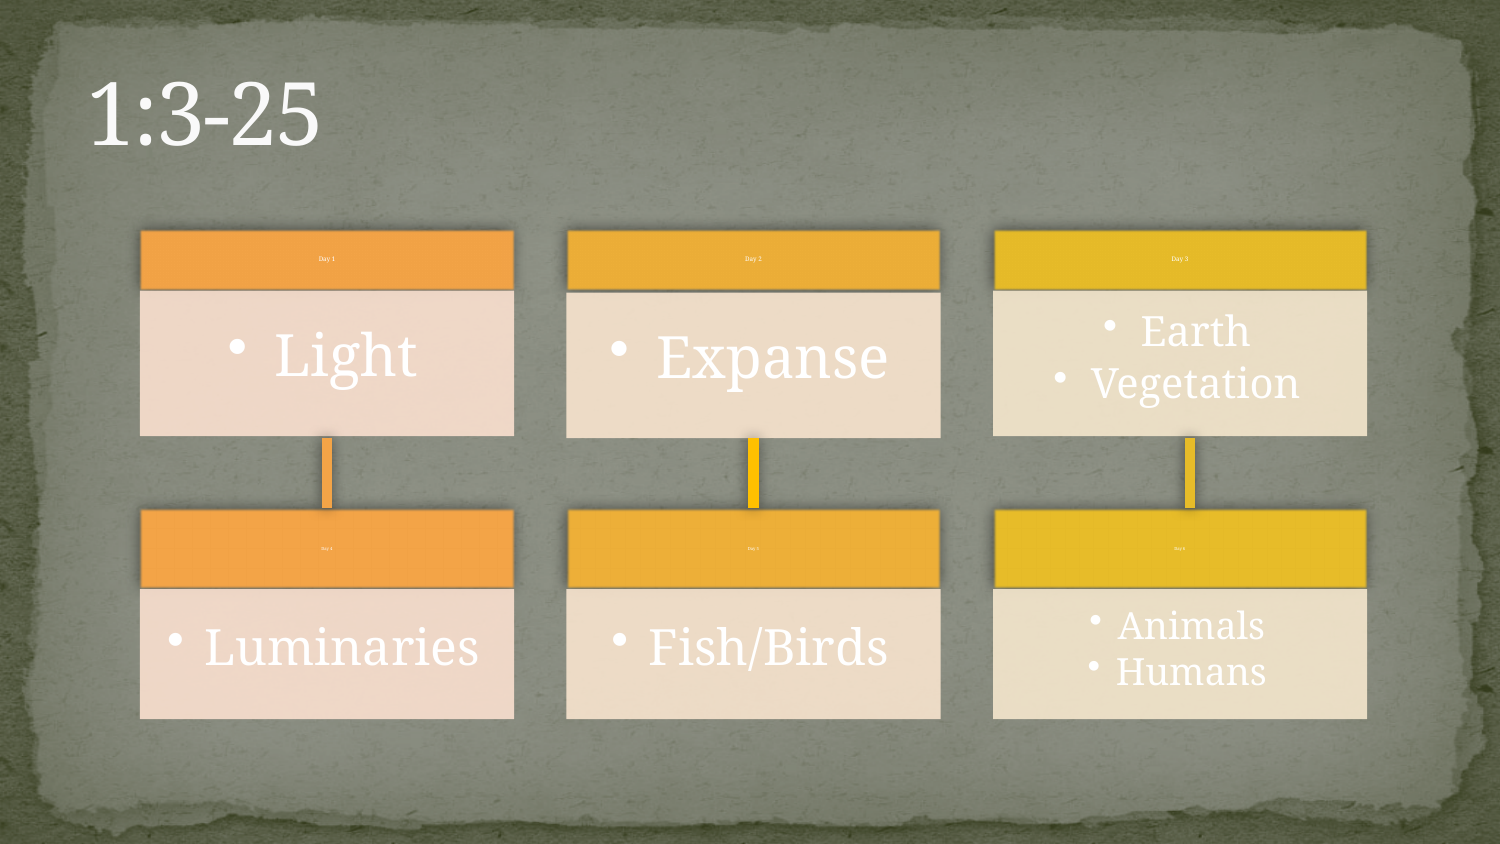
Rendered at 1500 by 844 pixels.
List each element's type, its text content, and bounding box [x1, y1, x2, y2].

title 1:3-25 [74, 18, 1425, 169]
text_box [143, 512, 1366, 719]
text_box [143, 231, 1366, 437]
